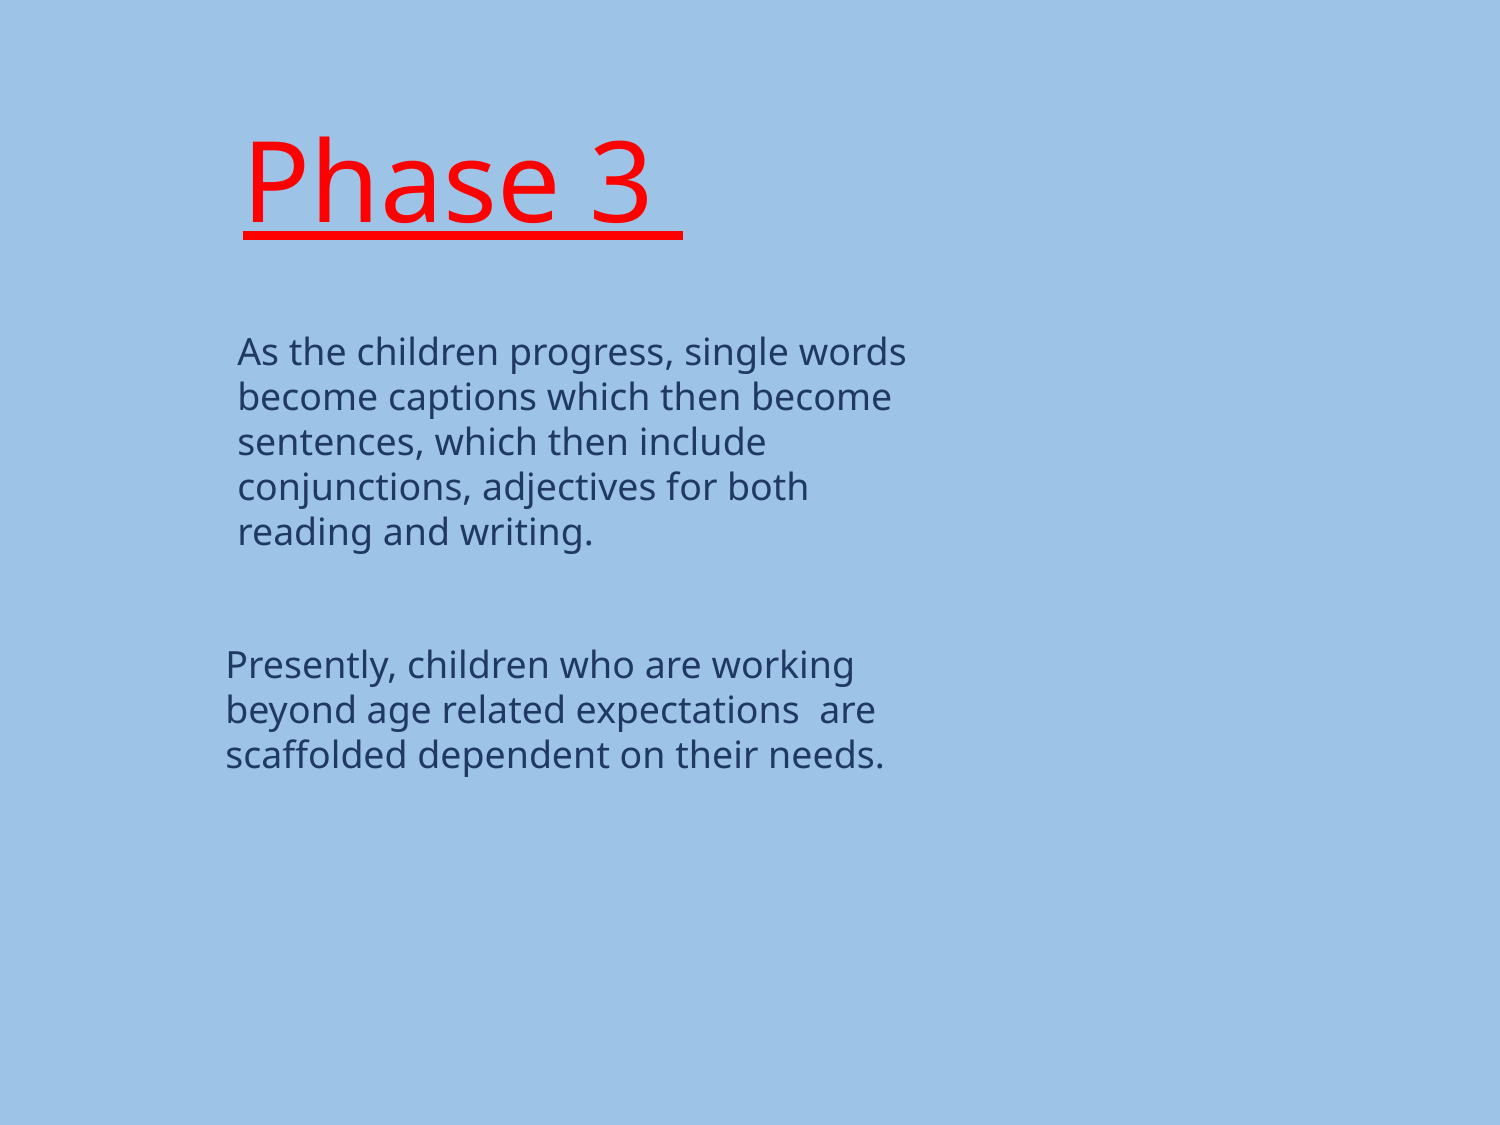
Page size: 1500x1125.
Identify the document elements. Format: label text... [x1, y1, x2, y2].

text_box Presently, children who are working beyond age related expectations are scaffolded dependent on their needs. [210, 633, 955, 784]
text_box As the children progress, single words become captions which then become sentences, which then include conjunctions, adjectives for both reading and writing. [222, 320, 943, 560]
text_box Phase 3 [227, 102, 1091, 253]
